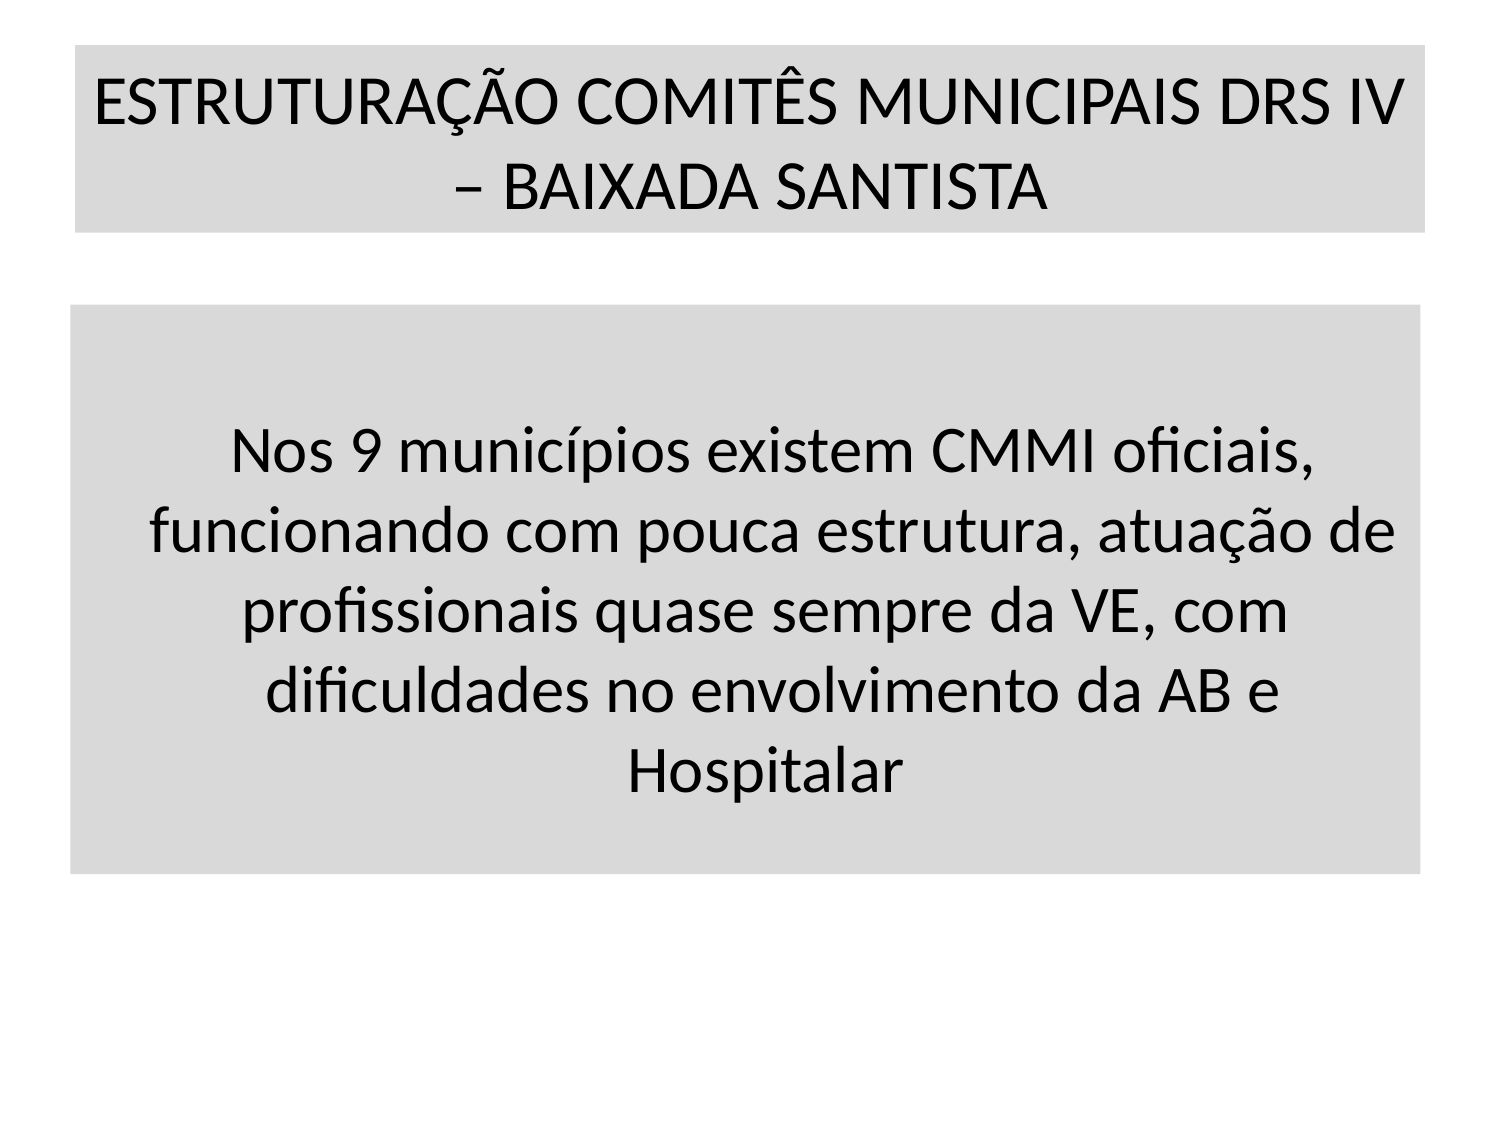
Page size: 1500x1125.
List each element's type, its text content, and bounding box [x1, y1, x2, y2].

list Nos 9 municípios existem CMMI oficiais, funcionando com pouca estrutura, atuação de profissionais quase sempre da VE, com dificuldades no envolvimento da AB e Hospitalar [70, 304, 1421, 875]
title ESTRUTURAÇÃO COMITÊS MUNICIPAIS DRS IV – BAIXADA SANTISTA [75, 45, 1425, 233]
